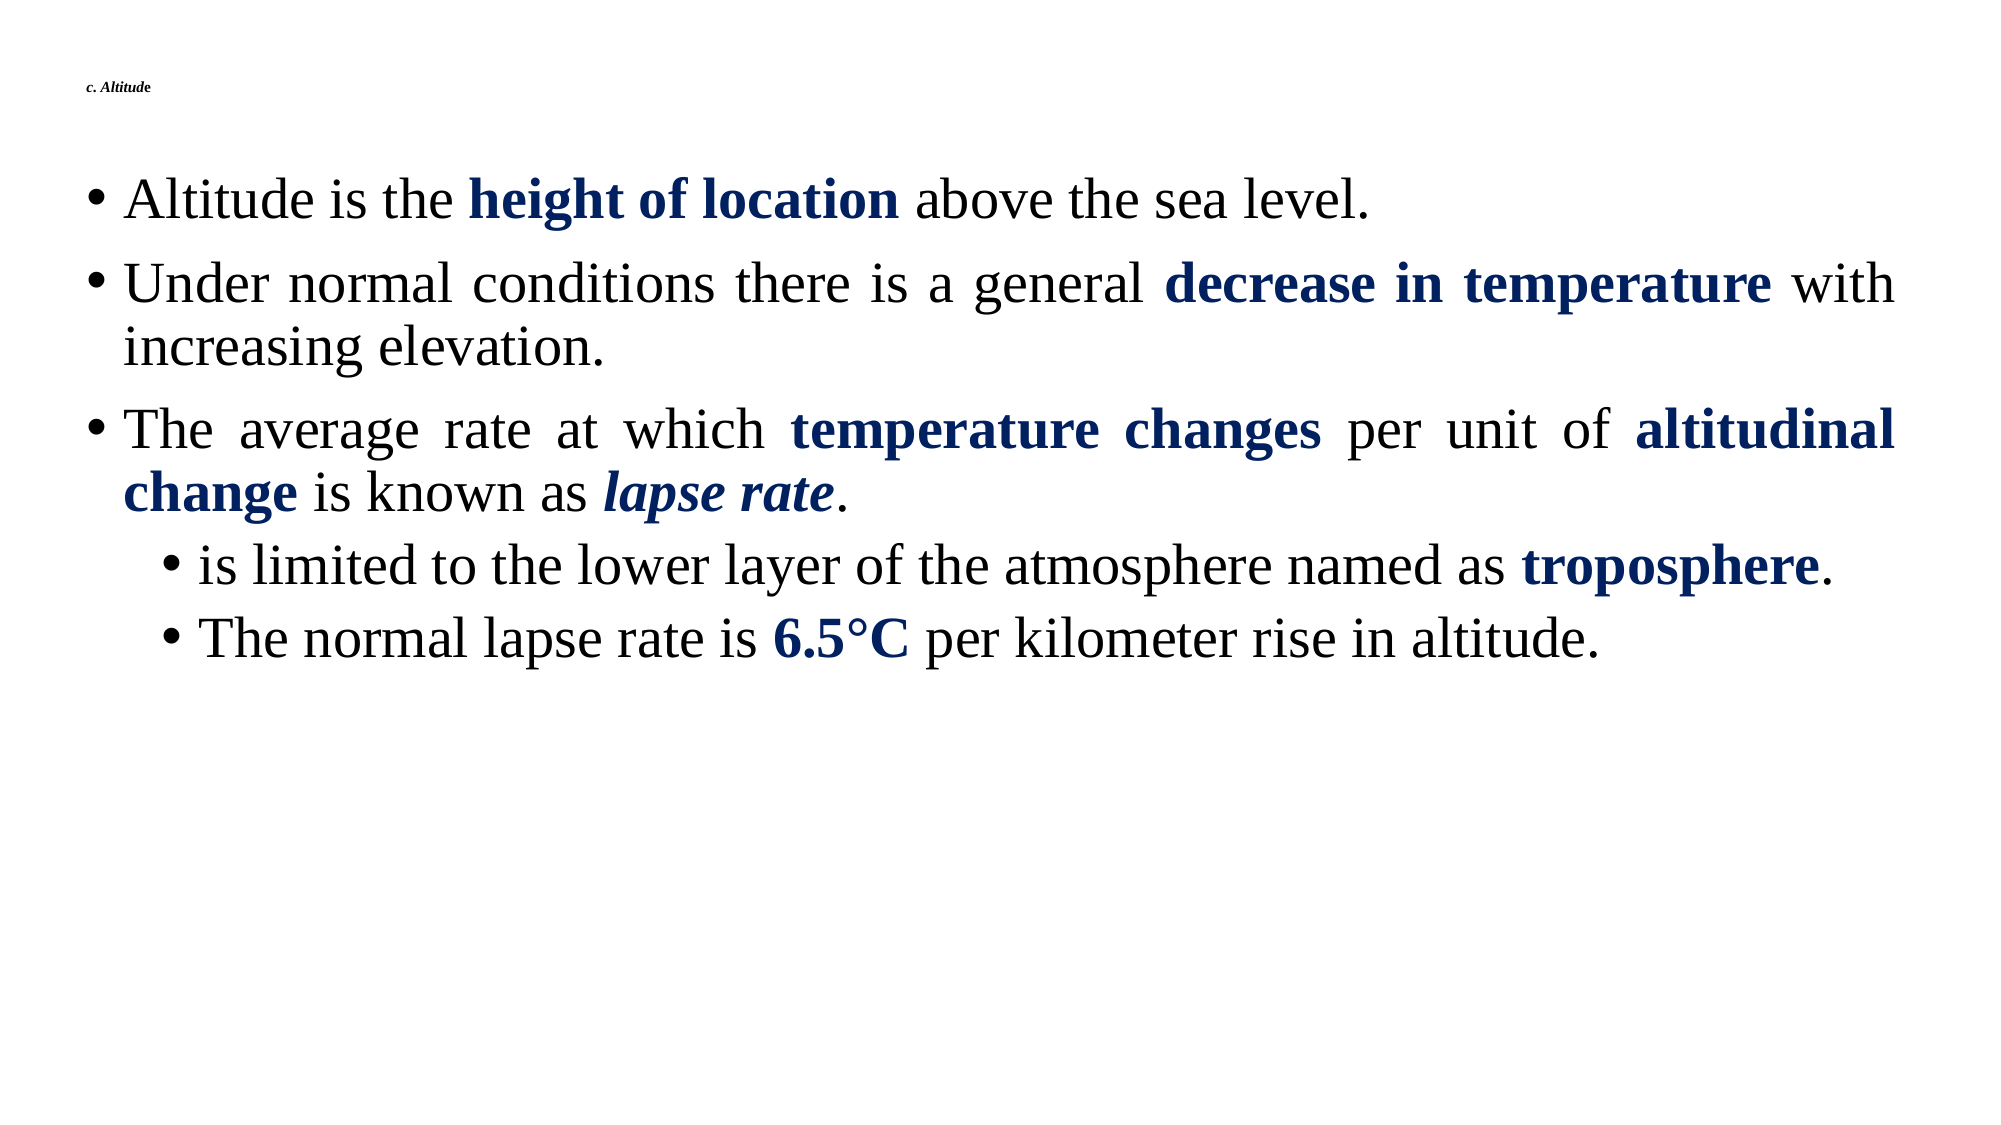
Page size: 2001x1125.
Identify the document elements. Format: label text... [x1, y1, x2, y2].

list Altitude is the height of location above the sea level. Under normal conditions there is a general decrease in temperature with increasing elevation. The average rate at which temperature changes per unit of altitudinal change is known as lapse rate. is limited to the lower layer of the atmosphere named as troposphere. The normal lapse rate is 6.5°C per kilometer rise in altitude. [71, 160, 1911, 1067]
title c. Altitude [71, 45, 1863, 131]
